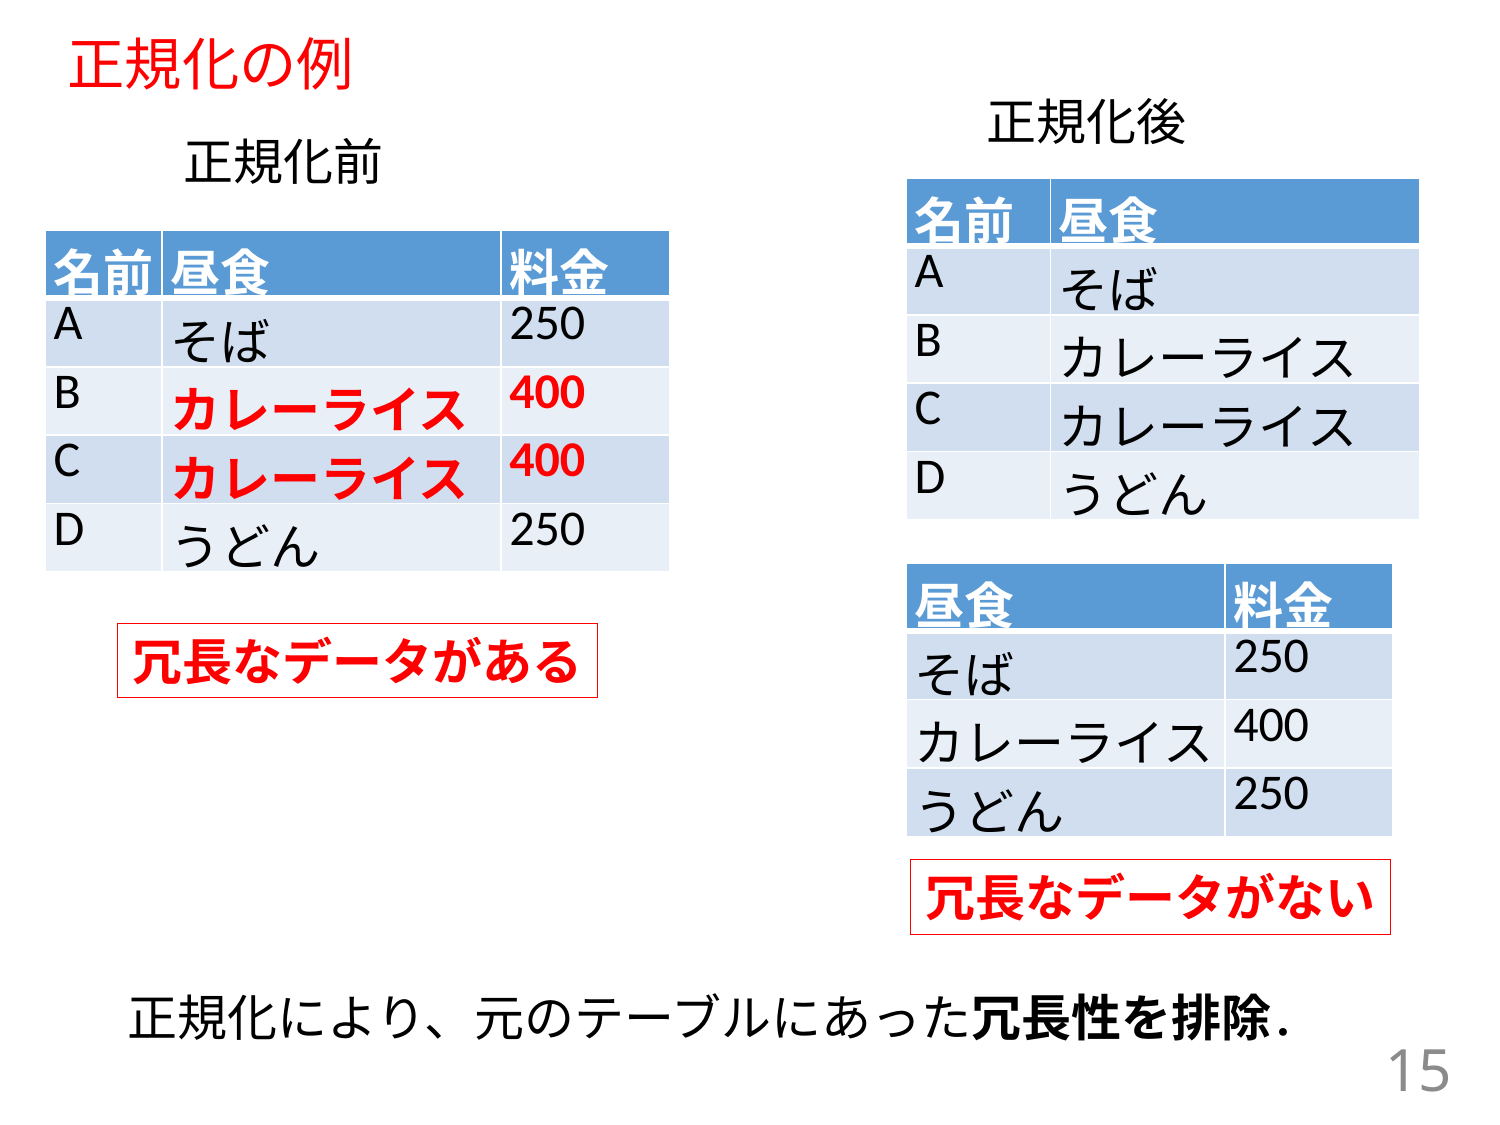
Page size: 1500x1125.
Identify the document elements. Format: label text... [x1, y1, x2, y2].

table_cell そば [163, 301, 500, 366]
table_cell A [907, 249, 1050, 314]
table_cell 250 [502, 301, 669, 366]
table_cell カレーライス [163, 436, 500, 503]
table_cell うどん [907, 769, 1224, 836]
table_cell そば [907, 634, 1224, 699]
table_cell 250 [1226, 769, 1392, 836]
table_cell A [46, 301, 161, 366]
table_cell C [46, 436, 161, 503]
table_cell 250 [1226, 634, 1392, 699]
table_header 昼食 [163, 231, 500, 295]
table_cell B [46, 368, 161, 434]
table_cell カレーライス [1051, 316, 1419, 382]
table_cell C [907, 384, 1050, 451]
text_box 正規化により、元のテーブルにあった冗長性を排除． [112, 979, 1337, 1055]
text_box 冗長なデータがある [117, 623, 598, 698]
table_cell D [907, 452, 1050, 519]
text_box 正規化後 [971, 82, 1202, 158]
table_cell 250 [502, 504, 669, 571]
table_cell 400 [502, 368, 669, 434]
table_cell カレーライス [1051, 384, 1419, 451]
table_cell B [907, 316, 1050, 382]
slide_number 15 [1129, 1042, 1467, 1103]
table_header 名前 [907, 179, 1050, 243]
table_header 昼食 [907, 564, 1224, 628]
table_header 料金 [1226, 564, 1392, 628]
table_cell カレーライス [163, 368, 500, 434]
table_cell 400 [1226, 700, 1392, 767]
text_box 冗長なデータがない [910, 859, 1391, 935]
text_box 正規化前 [168, 123, 399, 198]
table_cell うどん [1051, 452, 1419, 519]
table_cell 400 [502, 436, 669, 503]
table_cell そば [1051, 249, 1419, 314]
title 正規化の例 [52, 28, 1441, 106]
table_header 名前 [46, 231, 161, 295]
table_cell うどん [163, 504, 500, 571]
table_cell D [46, 504, 161, 571]
table_header 料金 [502, 231, 669, 295]
table_cell カレーライス [907, 700, 1224, 767]
table_header 昼食 [1051, 179, 1419, 243]
